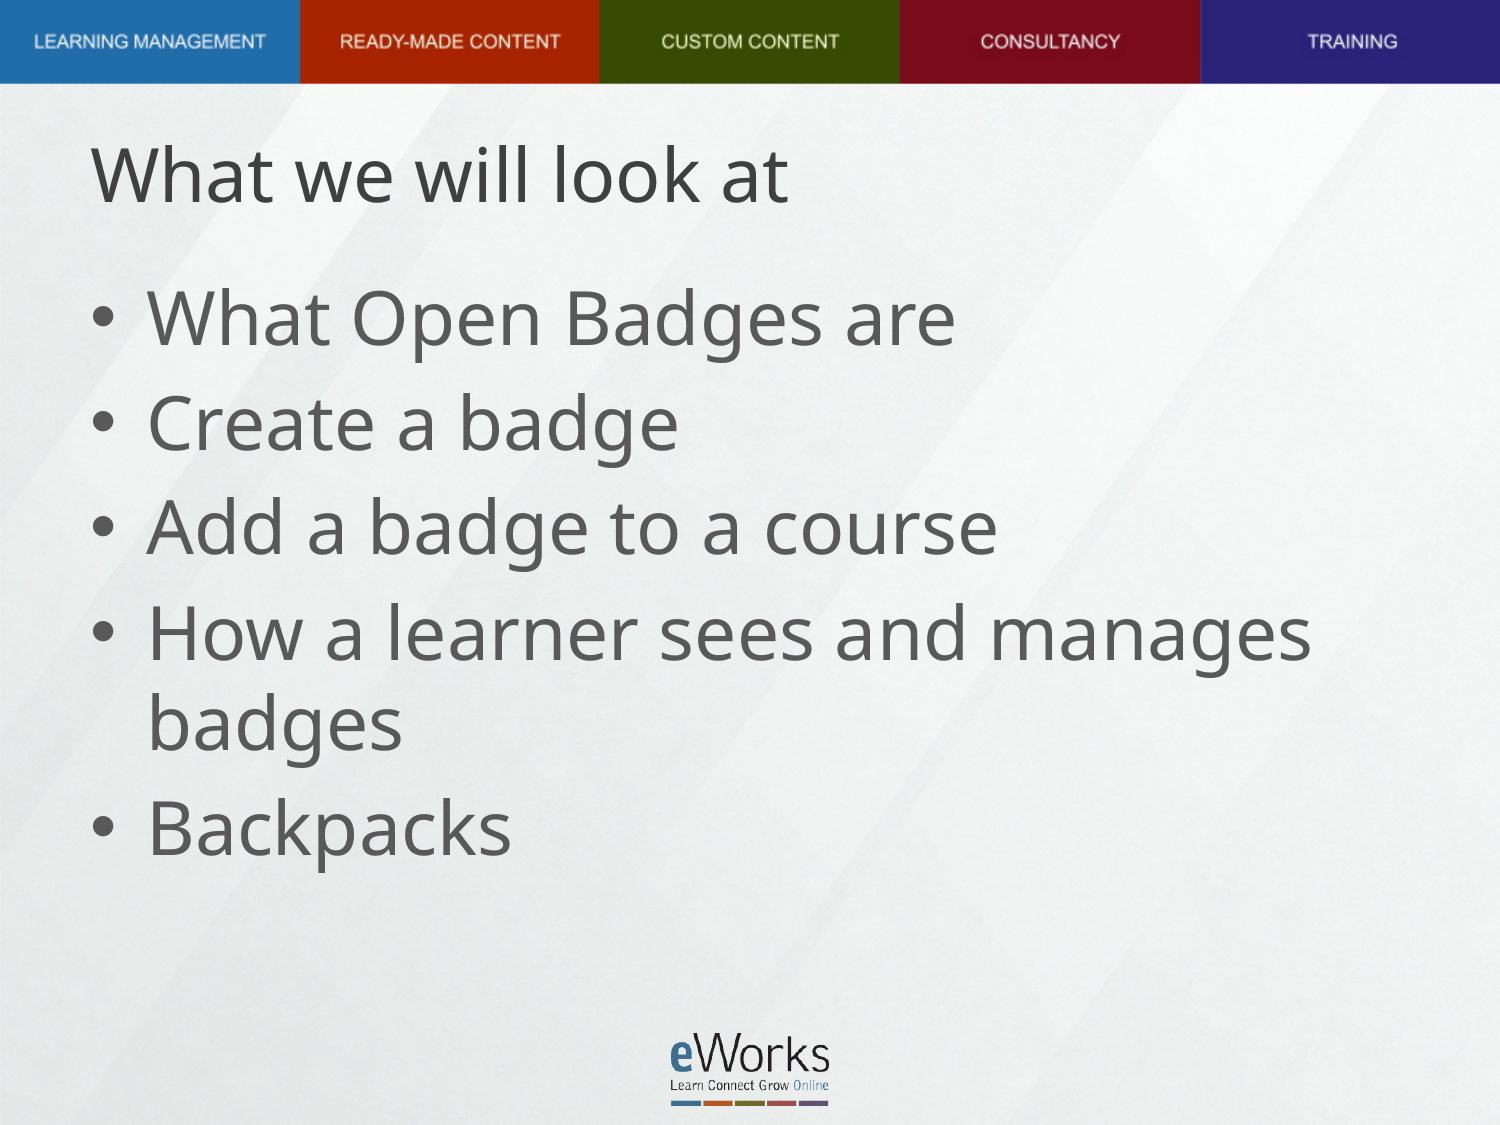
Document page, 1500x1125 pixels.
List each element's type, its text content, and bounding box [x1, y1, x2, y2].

picture [0, 0, 1500, 1125]
title What we will look at [75, 101, 1425, 244]
list What Open Badges are Create a badge Add a badge to a course How a learner sees and manages badges Backpacks [75, 262, 1425, 1005]
